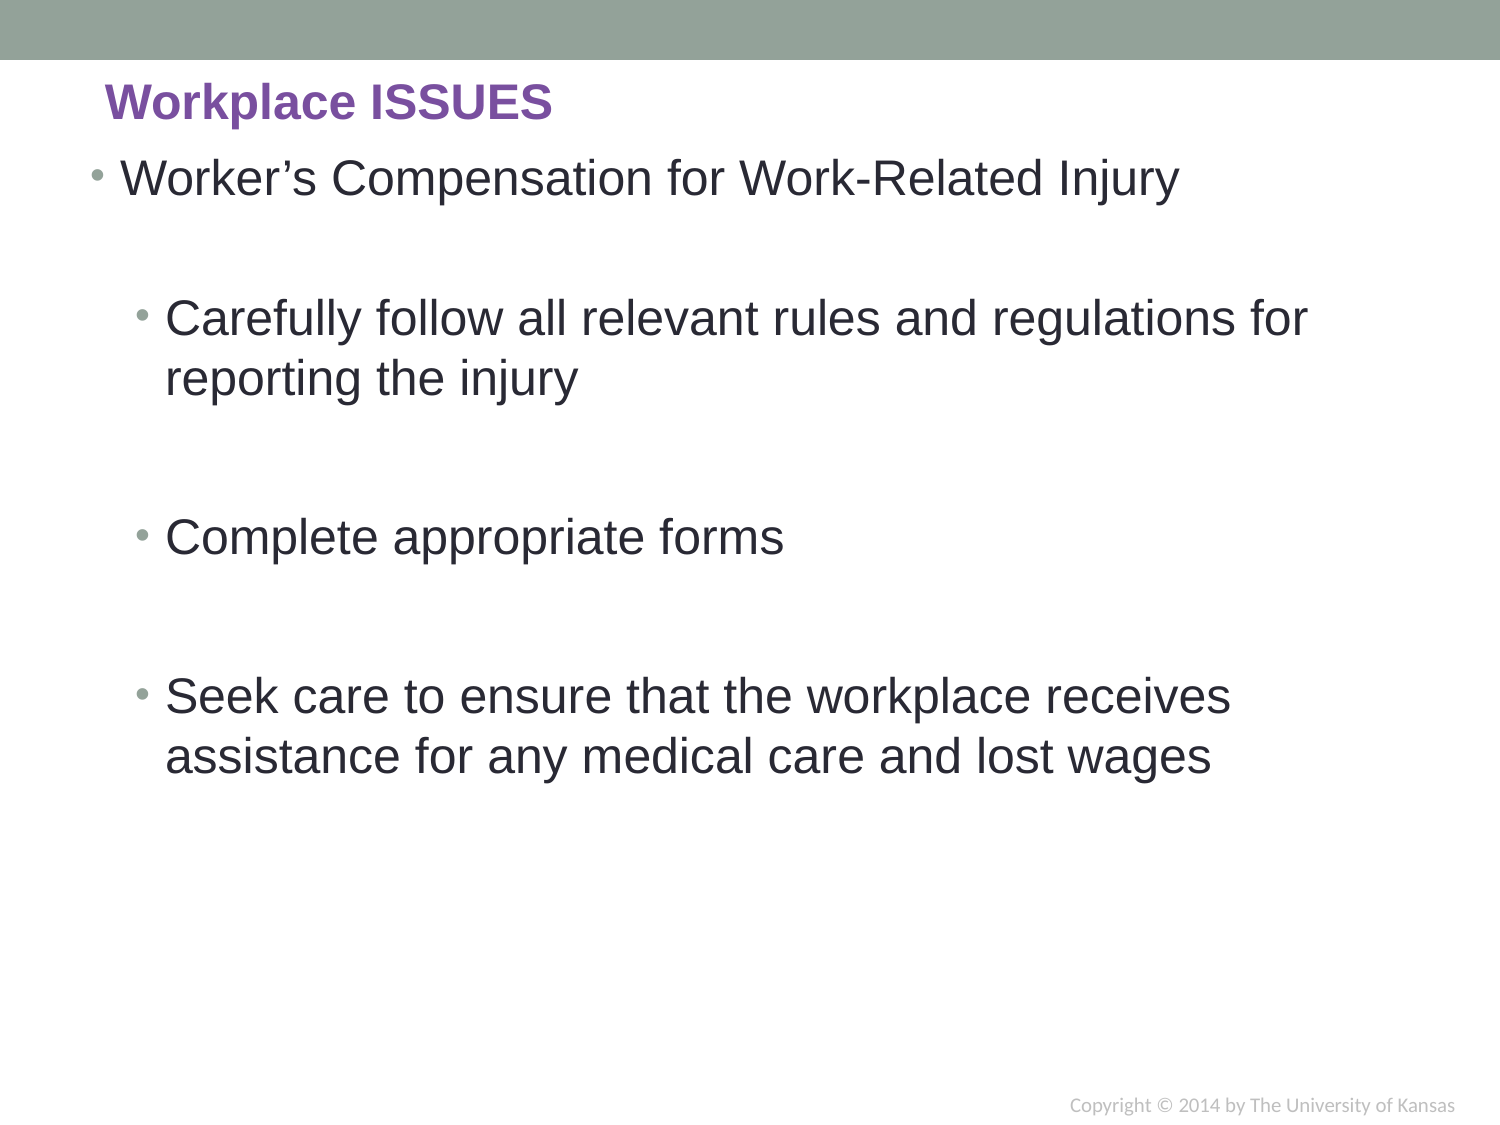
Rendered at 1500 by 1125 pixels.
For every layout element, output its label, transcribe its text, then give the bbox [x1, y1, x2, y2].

list Worker’s Compensation for Work-Related Injury Carefully follow all relevant rules and regulations for reporting the injury Complete appropriate forms Seek care to ensure that the workplace receives assistance for any medical care and lost wages [75, 137, 1425, 1063]
text_box Workplace ISSUES [90, 62, 569, 138]
